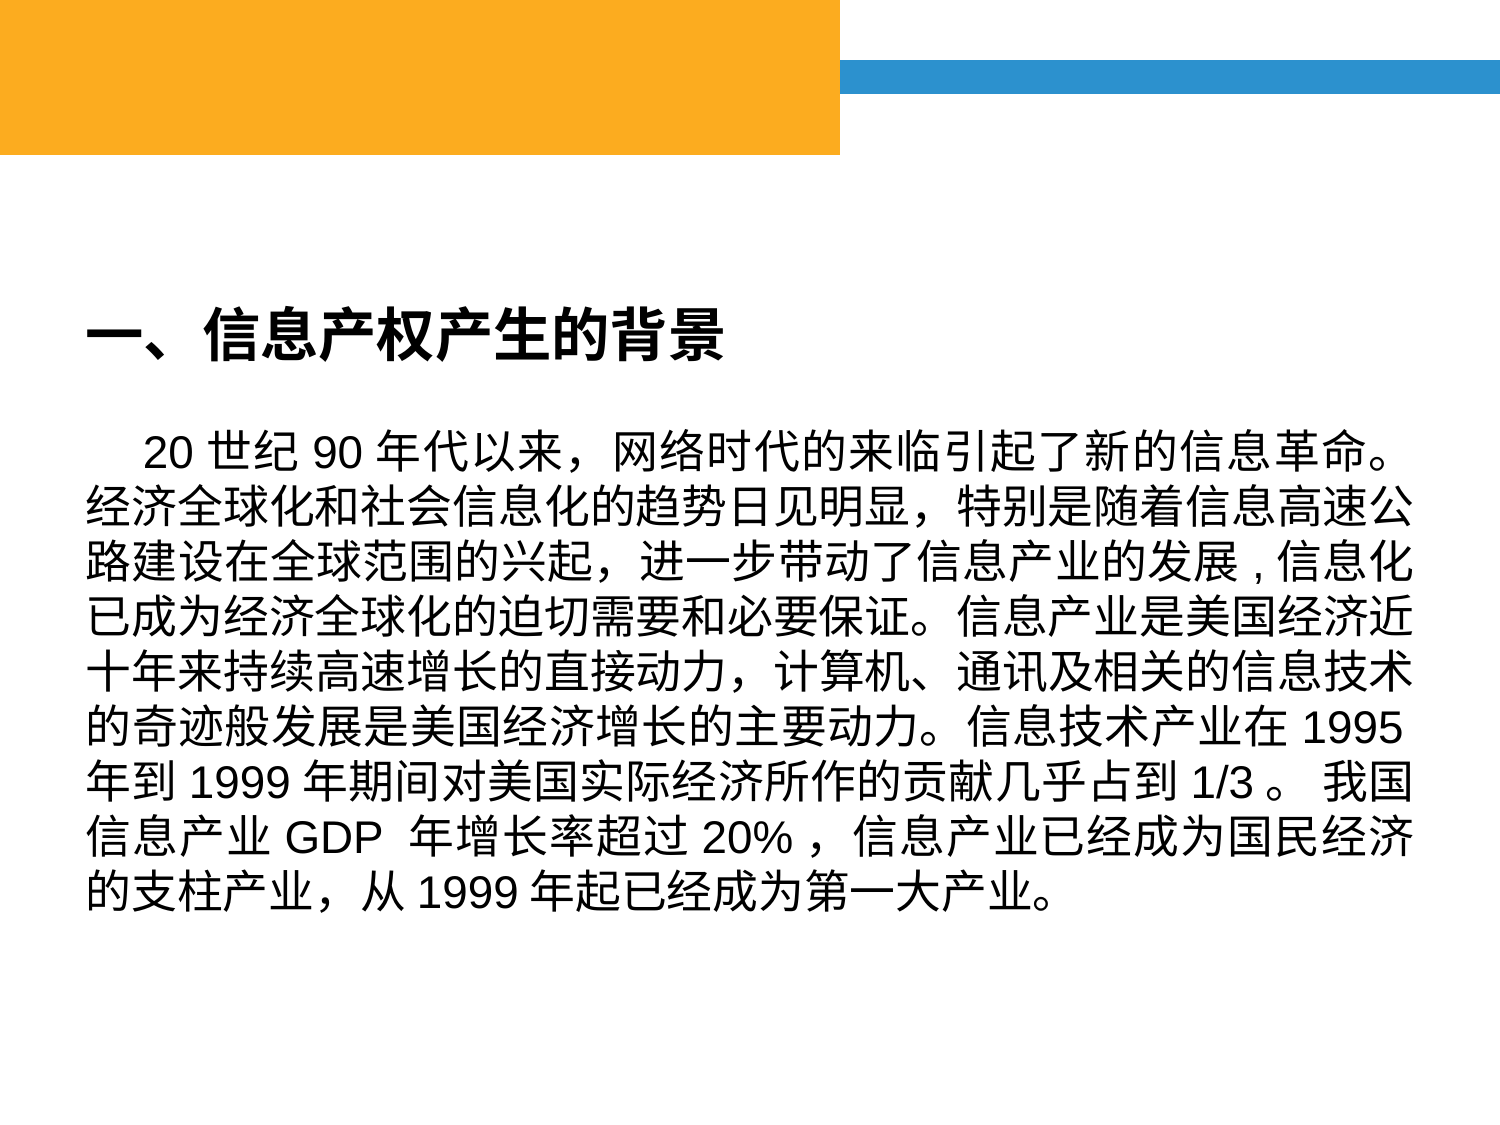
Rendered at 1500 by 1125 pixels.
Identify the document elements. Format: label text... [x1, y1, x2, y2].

picture [0, 0, 1500, 1125]
text_box 一、信息产权产生的背景 20世纪90年代以来，网络时代的来临引起了新的信息革命。经济全球化和社会信息化的趋势日见明显，特别是随着信息高速公路建设在全球范围的兴起，进一步带动了信息产业的发展,信息化已成为经济全球化的迫切需要和必要保证。信息产业是美国经济近十年来持续高速增长的直接动力，计算机、通讯及相关的信息技术的奇迹般发展是美国经济增长的主要动力。信息技术产业在1995年到1999年期间对美国实际经济所作的贡献几乎占到1/3。 我国信息产业GDP 年增长率超过20%，信息产业已经成为国民经济的支柱产业，从1999年起已经成为第一大产业。 [70, 290, 1430, 926]
